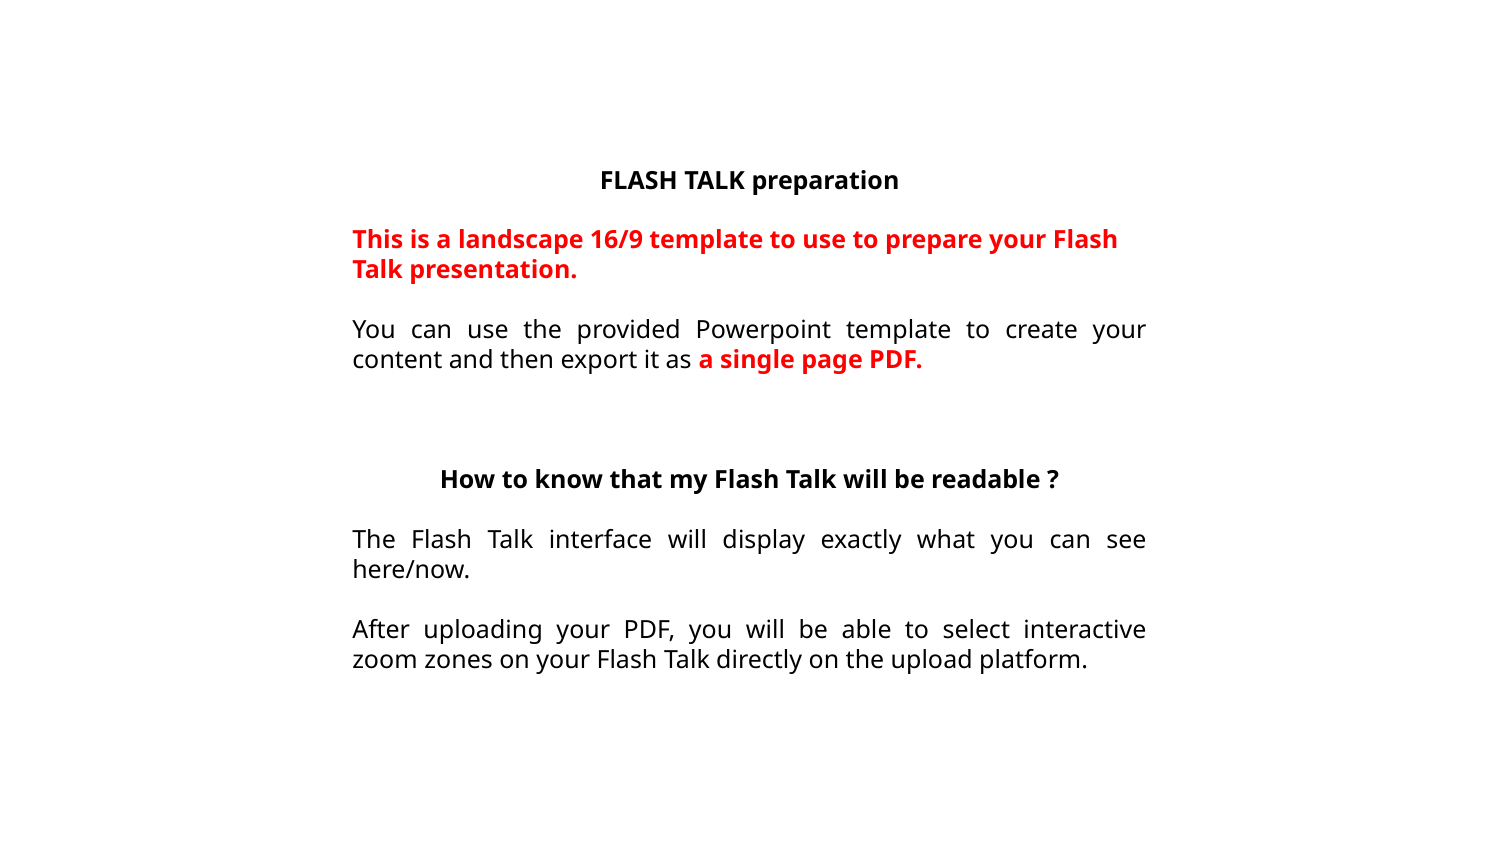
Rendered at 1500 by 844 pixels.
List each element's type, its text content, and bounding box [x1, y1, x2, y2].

text_box FLASH TALK preparation This is a landscape 16/9 template to use to prepare your Flash Talk presentation. You can use the provided Powerpoint template to create your content and then export it as a single page PDF. How to know that my Flash Talk will be readable ? The Flash Talk interface will display exactly what you can see here/now. After uploading your PDF, you will be able to select interactive zoom zones on your Flash Talk directly on the upload platform. [337, 156, 1163, 681]
